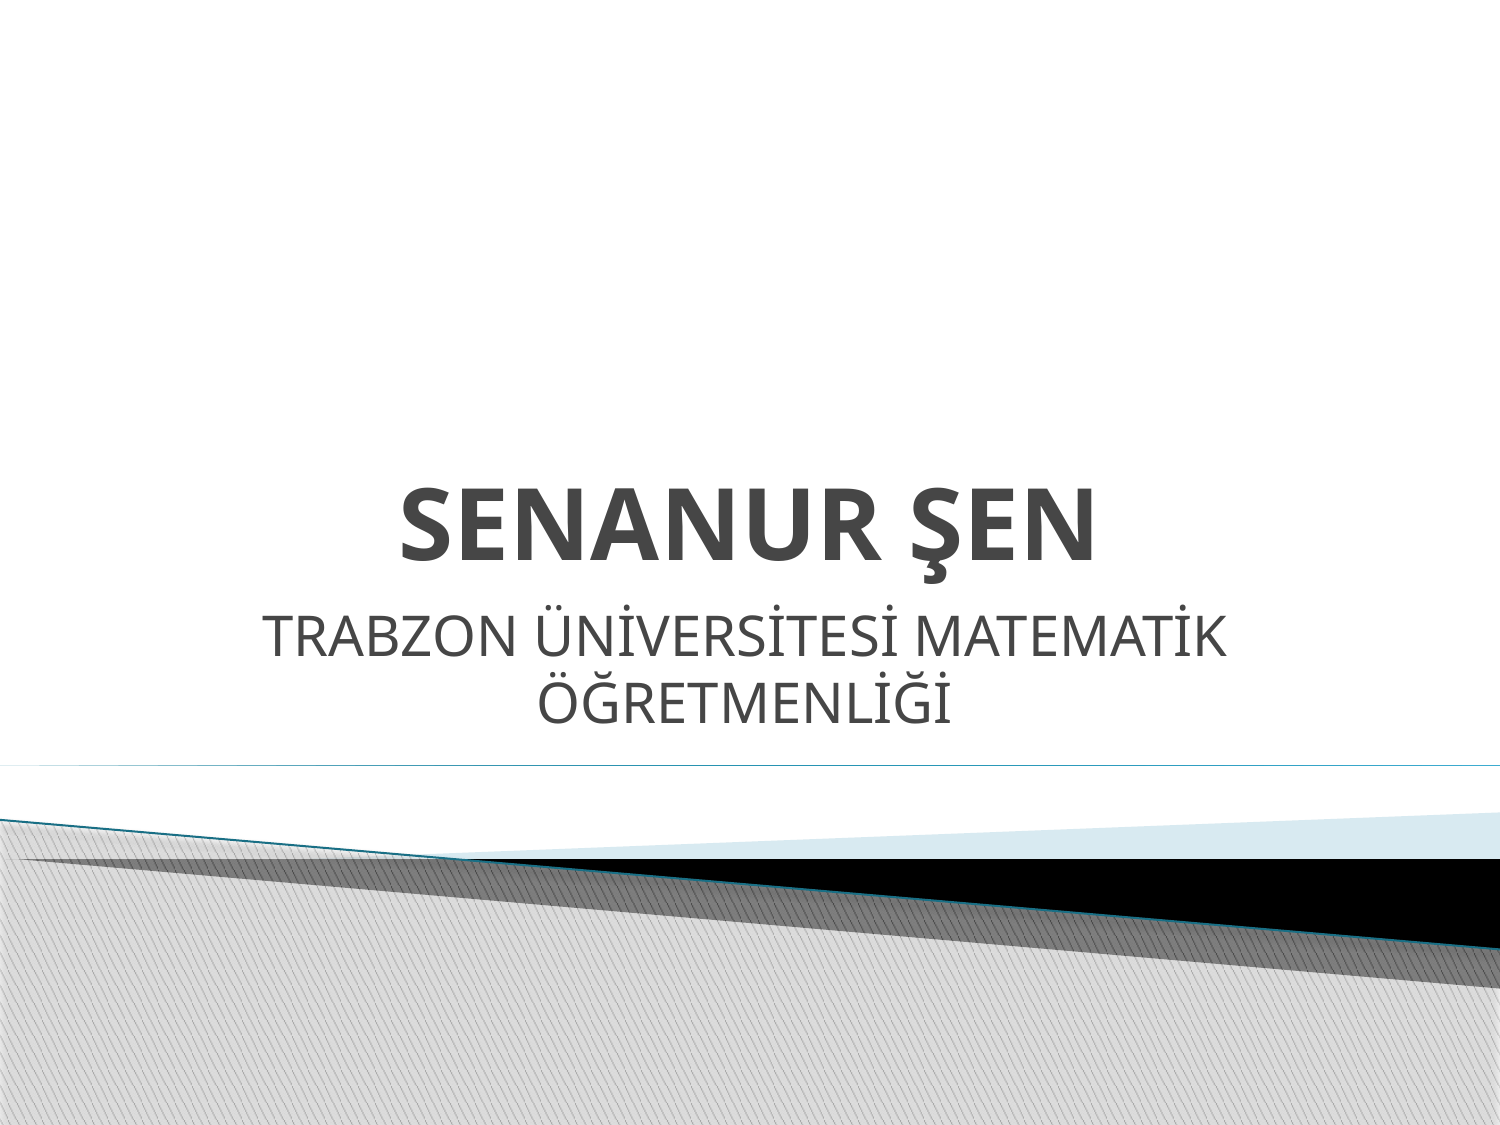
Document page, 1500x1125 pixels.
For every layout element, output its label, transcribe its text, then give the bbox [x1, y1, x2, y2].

title SENANUR ŞEN [112, 287, 1388, 588]
picture [5, 859, 1500, 989]
subtitle TRABZON ÜNİVERSİTESİ MATEMATİK ÖĞRETMENLİĞİ [112, 592, 1388, 790]
